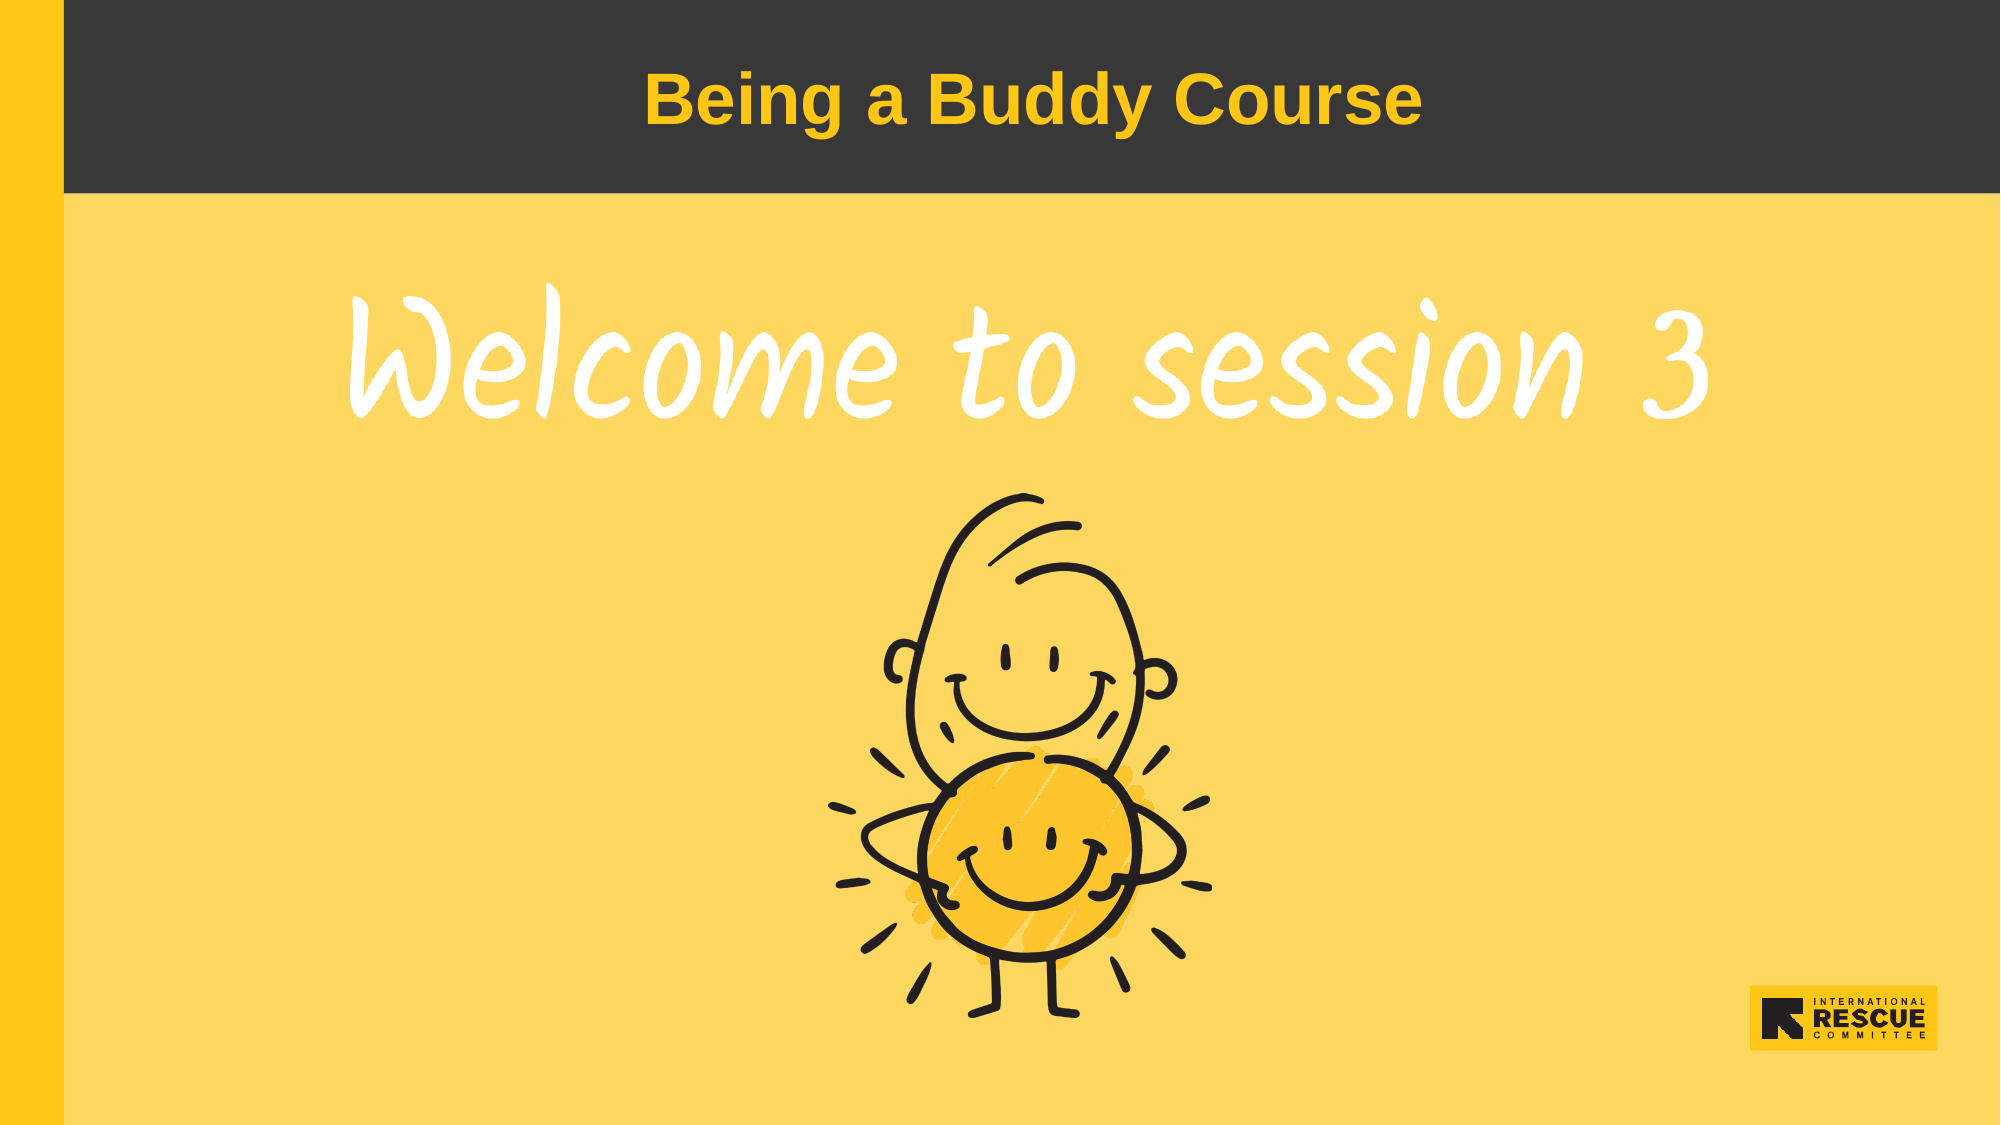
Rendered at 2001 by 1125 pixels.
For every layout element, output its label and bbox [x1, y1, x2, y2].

text_box [0, 0, 2000, 1125]
picture [827, 493, 1212, 1019]
